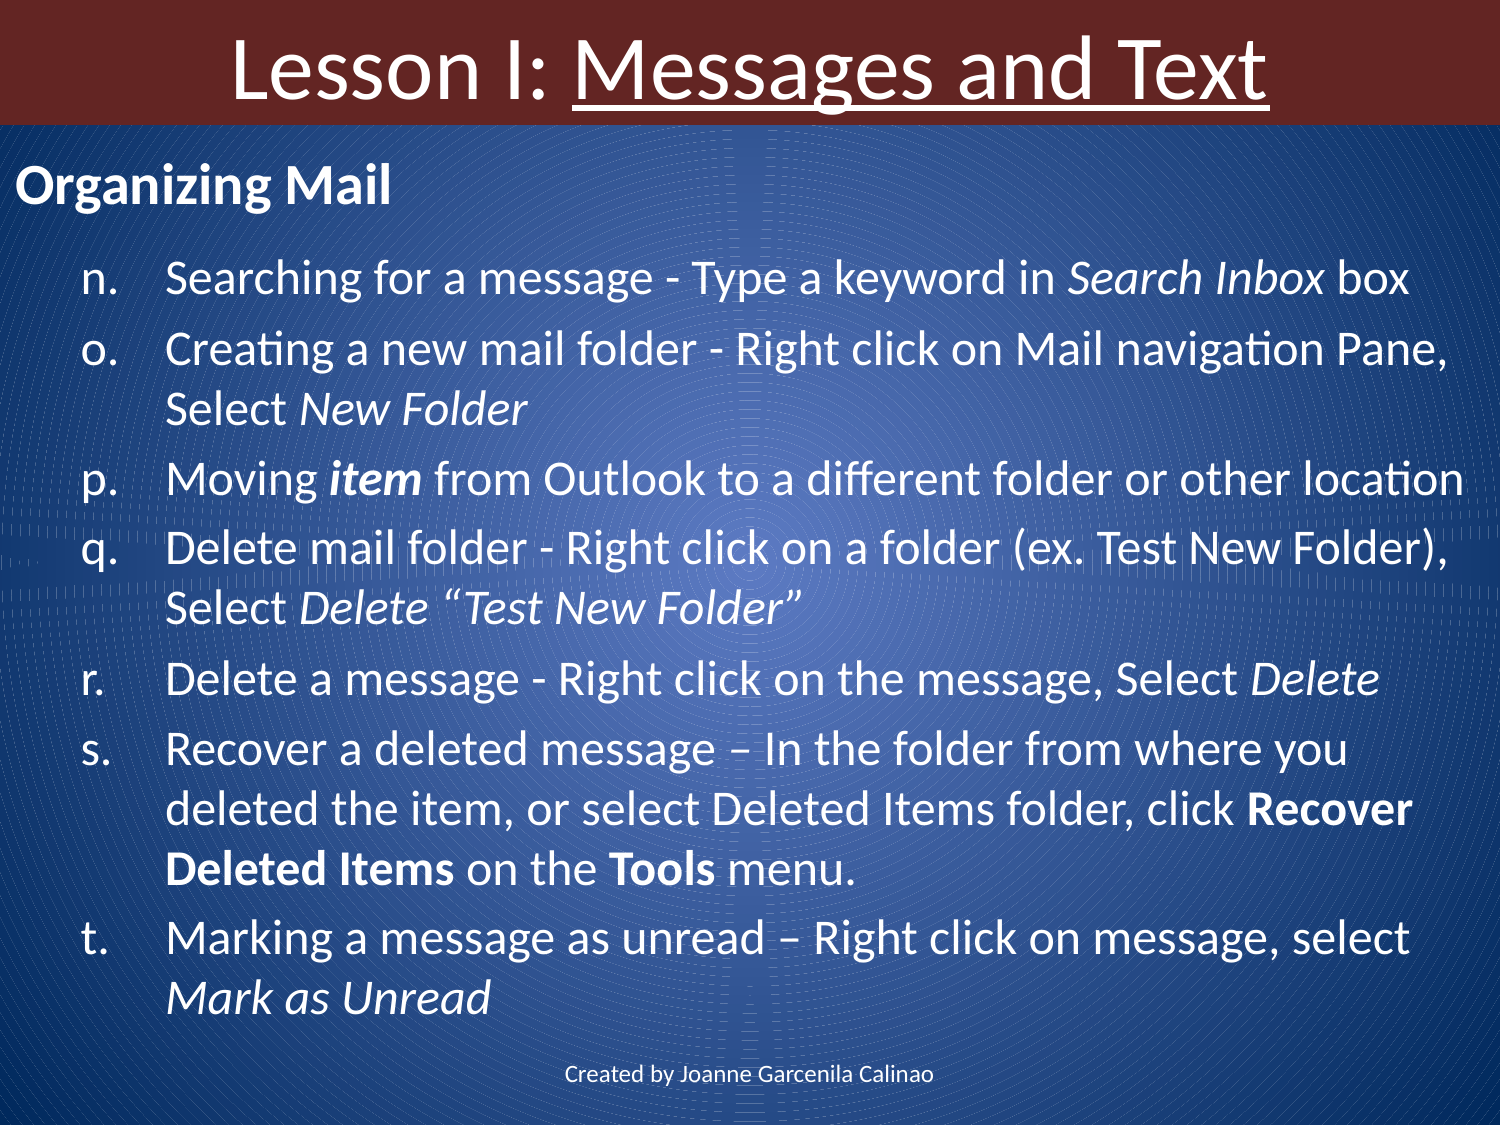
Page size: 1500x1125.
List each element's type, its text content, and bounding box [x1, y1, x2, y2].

footer Created by Joanne Garcenila Calinao [512, 1042, 988, 1103]
list n. Searching for a message - Type a keyword in Search Inbox box o. Creating a new mail folder - Right click on Mail navigation Pane, Select New Folder p. Moving item from Outlook to a different folder or other location q. Delete mail folder - Right click on a folder (ex. Test New Folder), Select Delete “Test New Folder” r. Delete a message - Right click on the message, Select Delete s. Recover a deleted message – In the folder from where you deleted the item, or select Deleted Items folder, click Recover Deleted Items on the Tools menu. t. Marking a message as unread – Right click on message, select Mark as Unread [0, 238, 1500, 1125]
text_box Organizing Mail [0, 125, 1500, 238]
text_box Lesson I: Messages and Text [0, 0, 1500, 125]
